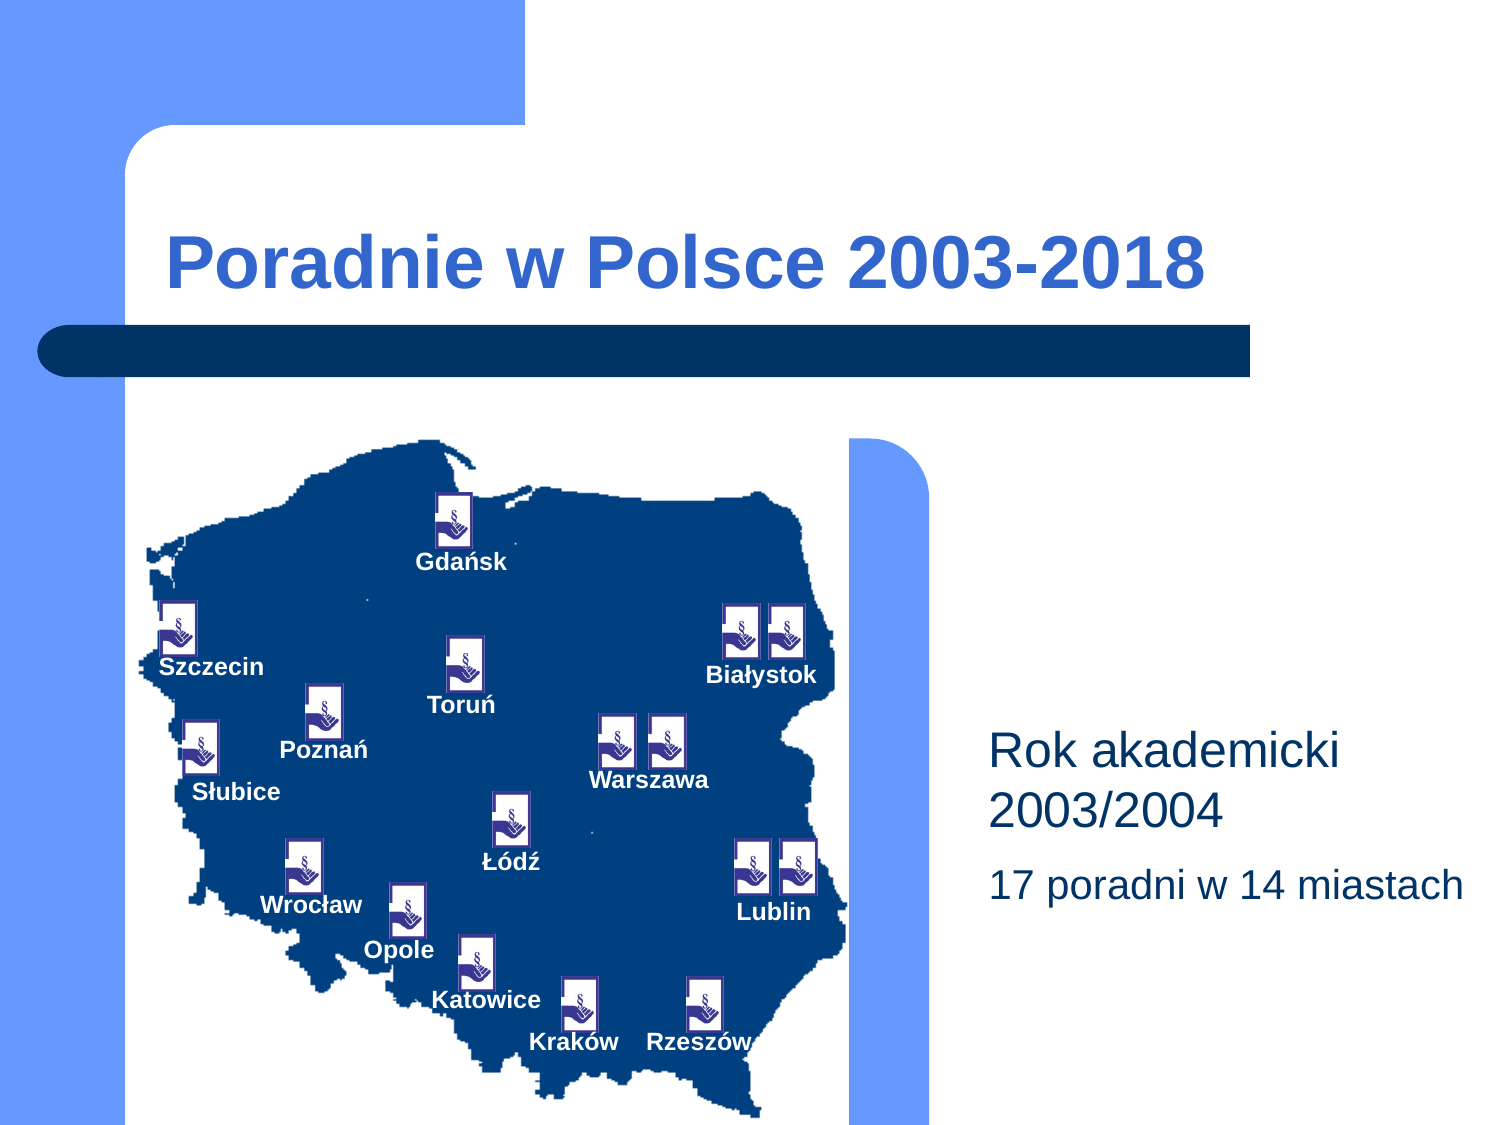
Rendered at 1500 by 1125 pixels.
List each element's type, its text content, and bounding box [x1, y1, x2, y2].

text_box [123, 437, 1500, 1125]
text_box Poradnie w Polsce 2003-2018 [150, 125, 1463, 313]
